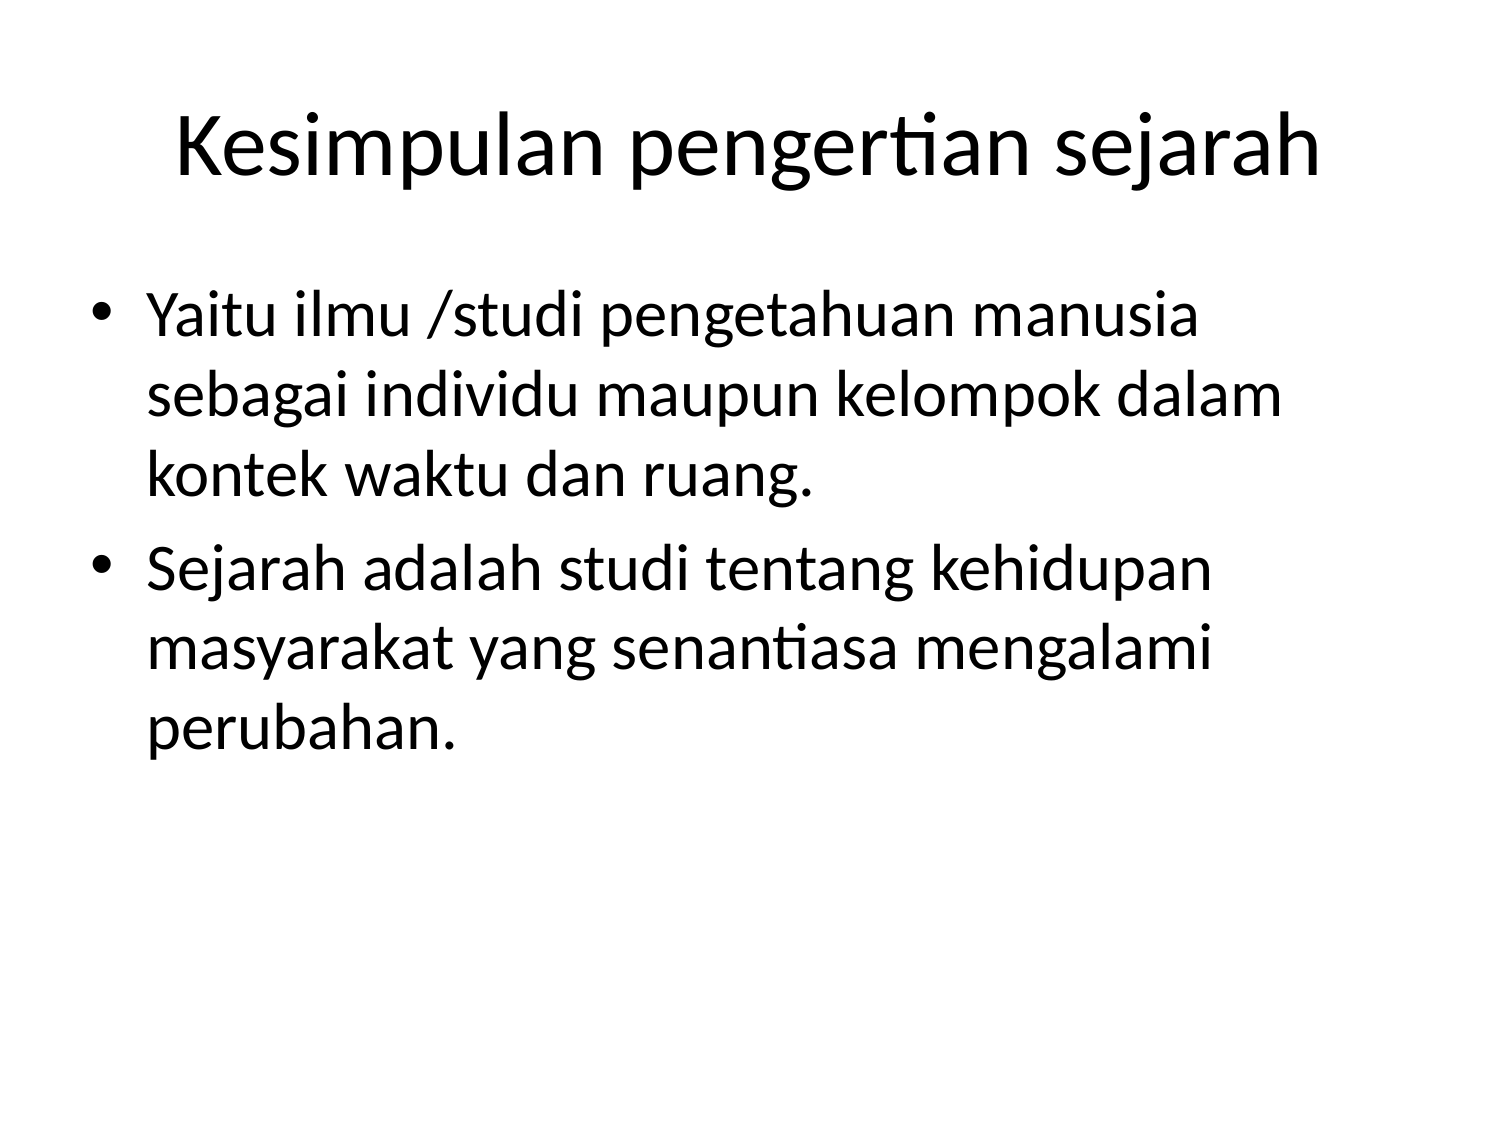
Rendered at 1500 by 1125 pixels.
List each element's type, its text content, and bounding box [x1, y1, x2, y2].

title Kesimpulan pengertian sejarah [75, 45, 1425, 233]
list Yaitu ilmu /studi pengetahuan manusia sebagai individu maupun kelompok dalam kontek waktu dan ruang. Sejarah adalah studi tentang kehidupan masyarakat yang senantiasa mengalami perubahan. [75, 262, 1425, 1005]
